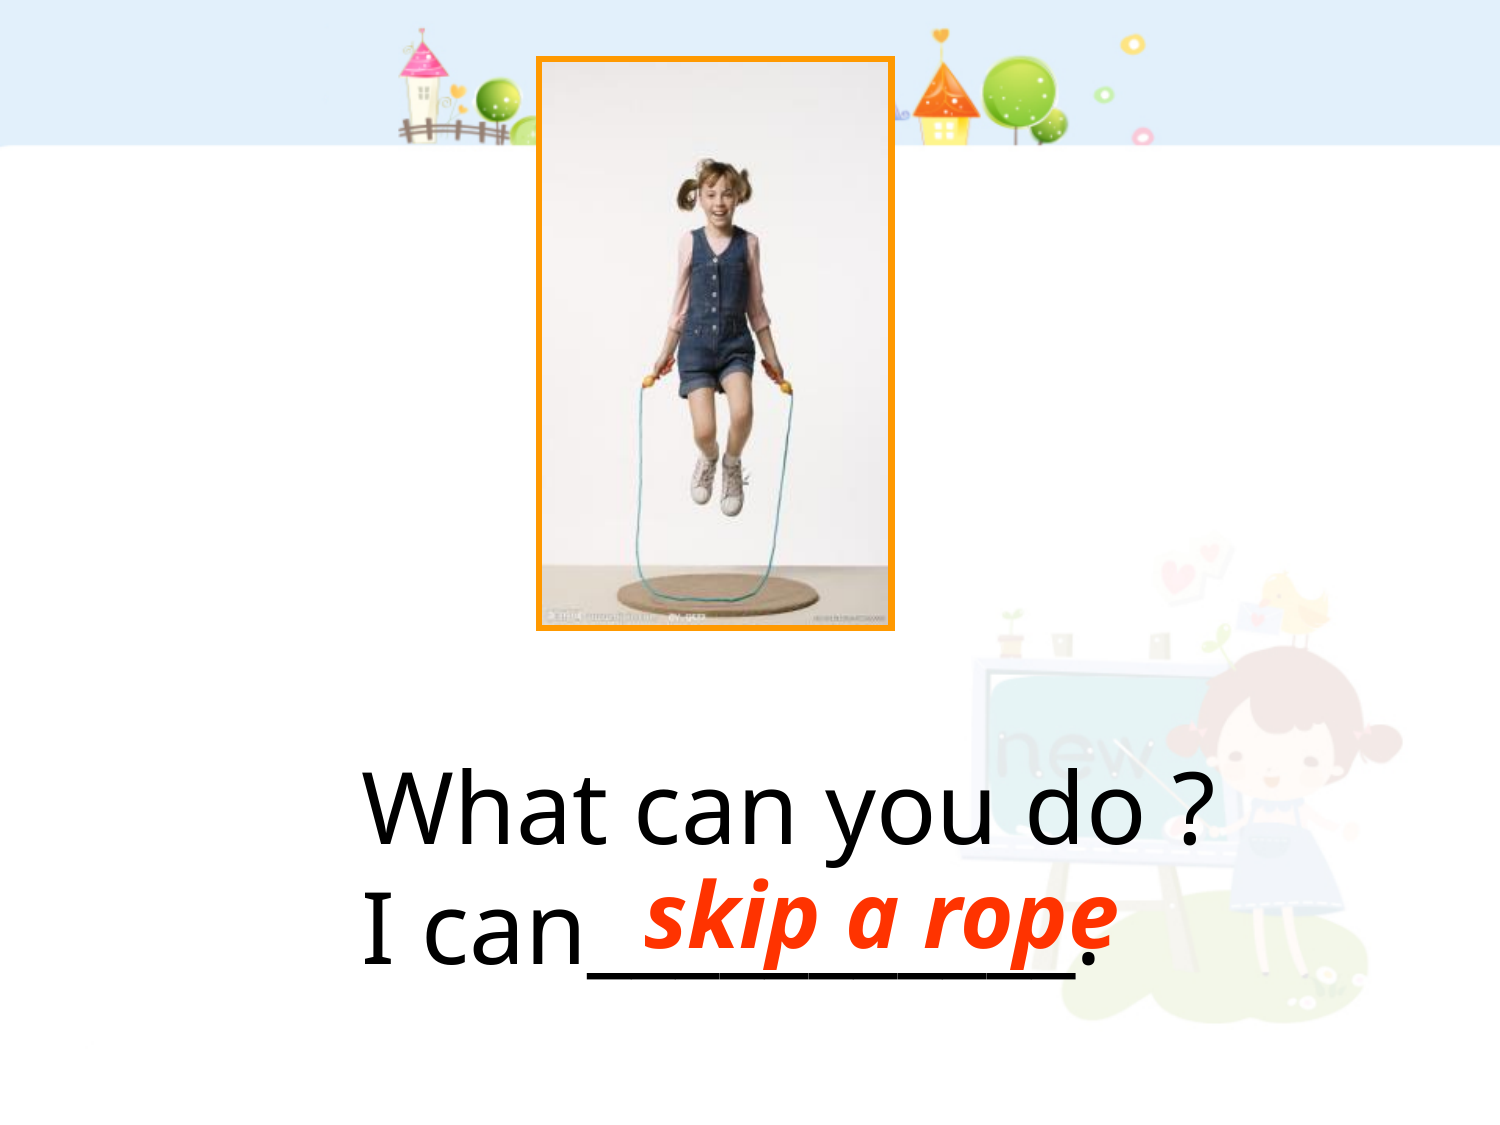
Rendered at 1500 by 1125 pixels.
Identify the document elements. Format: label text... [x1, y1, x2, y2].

text_box skip a rope [629, 849, 1159, 975]
text_box What can you do ? I can___________. [346, 737, 1232, 993]
picture [0, 0, 1500, 1125]
